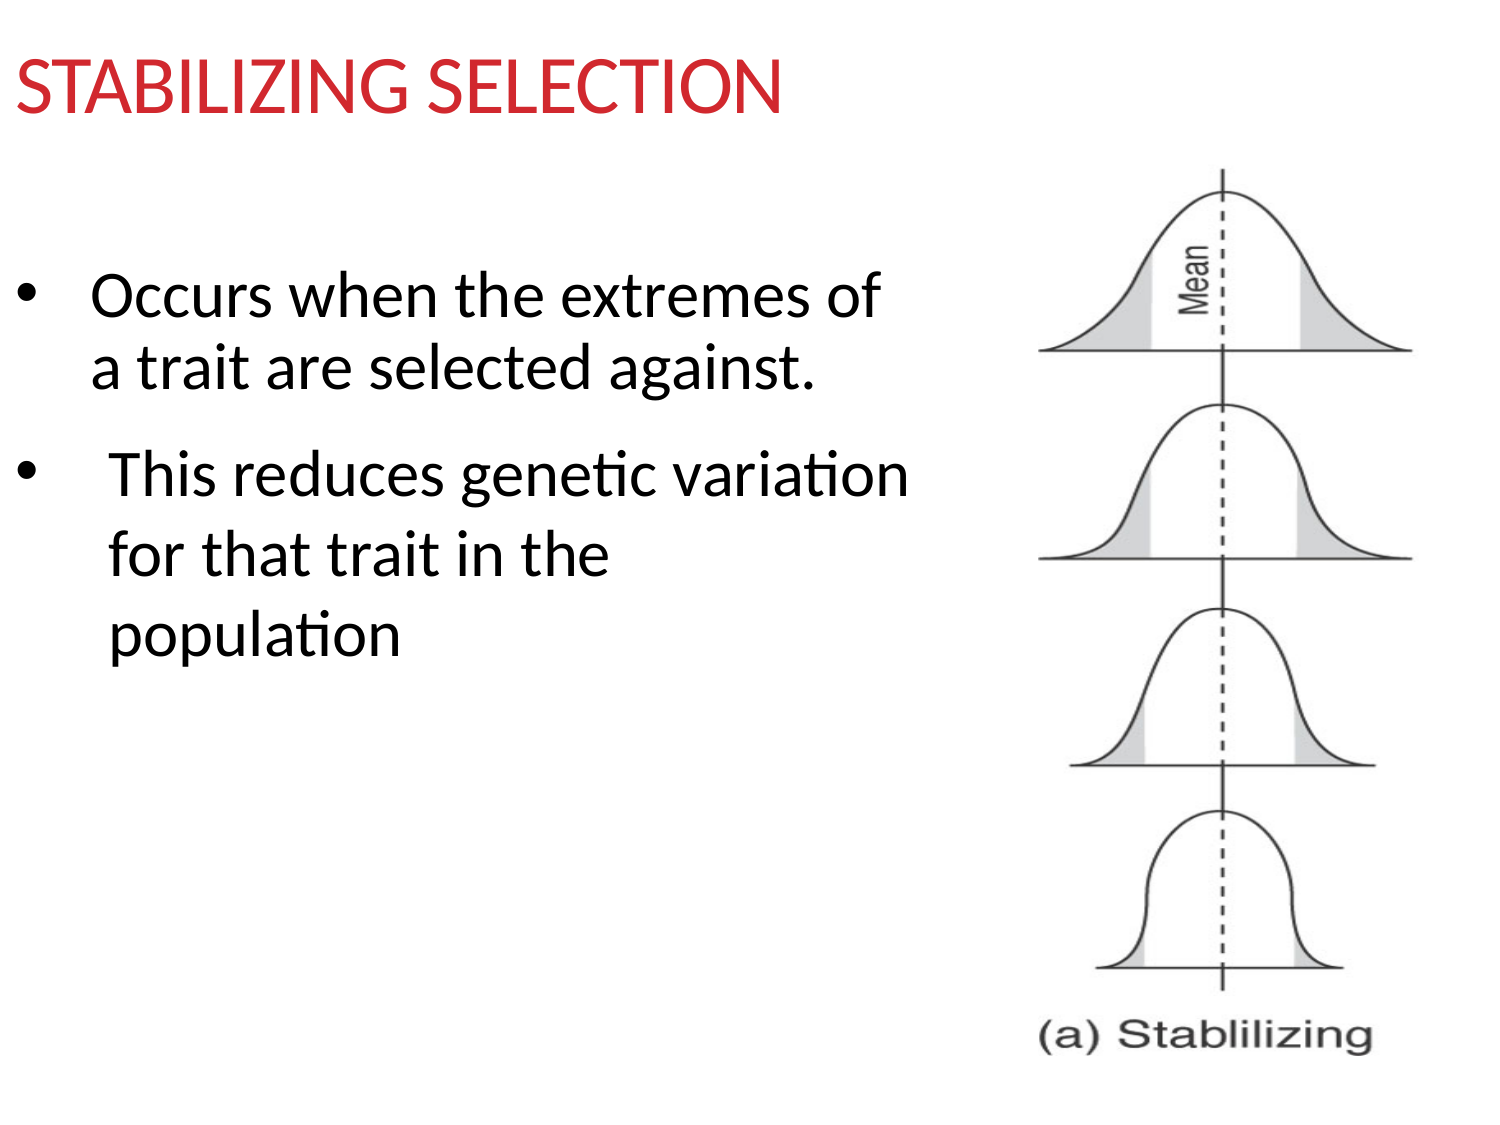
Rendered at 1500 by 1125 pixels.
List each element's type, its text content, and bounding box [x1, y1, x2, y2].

list Occurs when the extremes of a trait are selected against. This reduces genetic variation for that trait in the population [0, 251, 933, 1125]
title Stabilizing selection [0, 2, 1500, 138]
picture [1037, 137, 1430, 1057]
